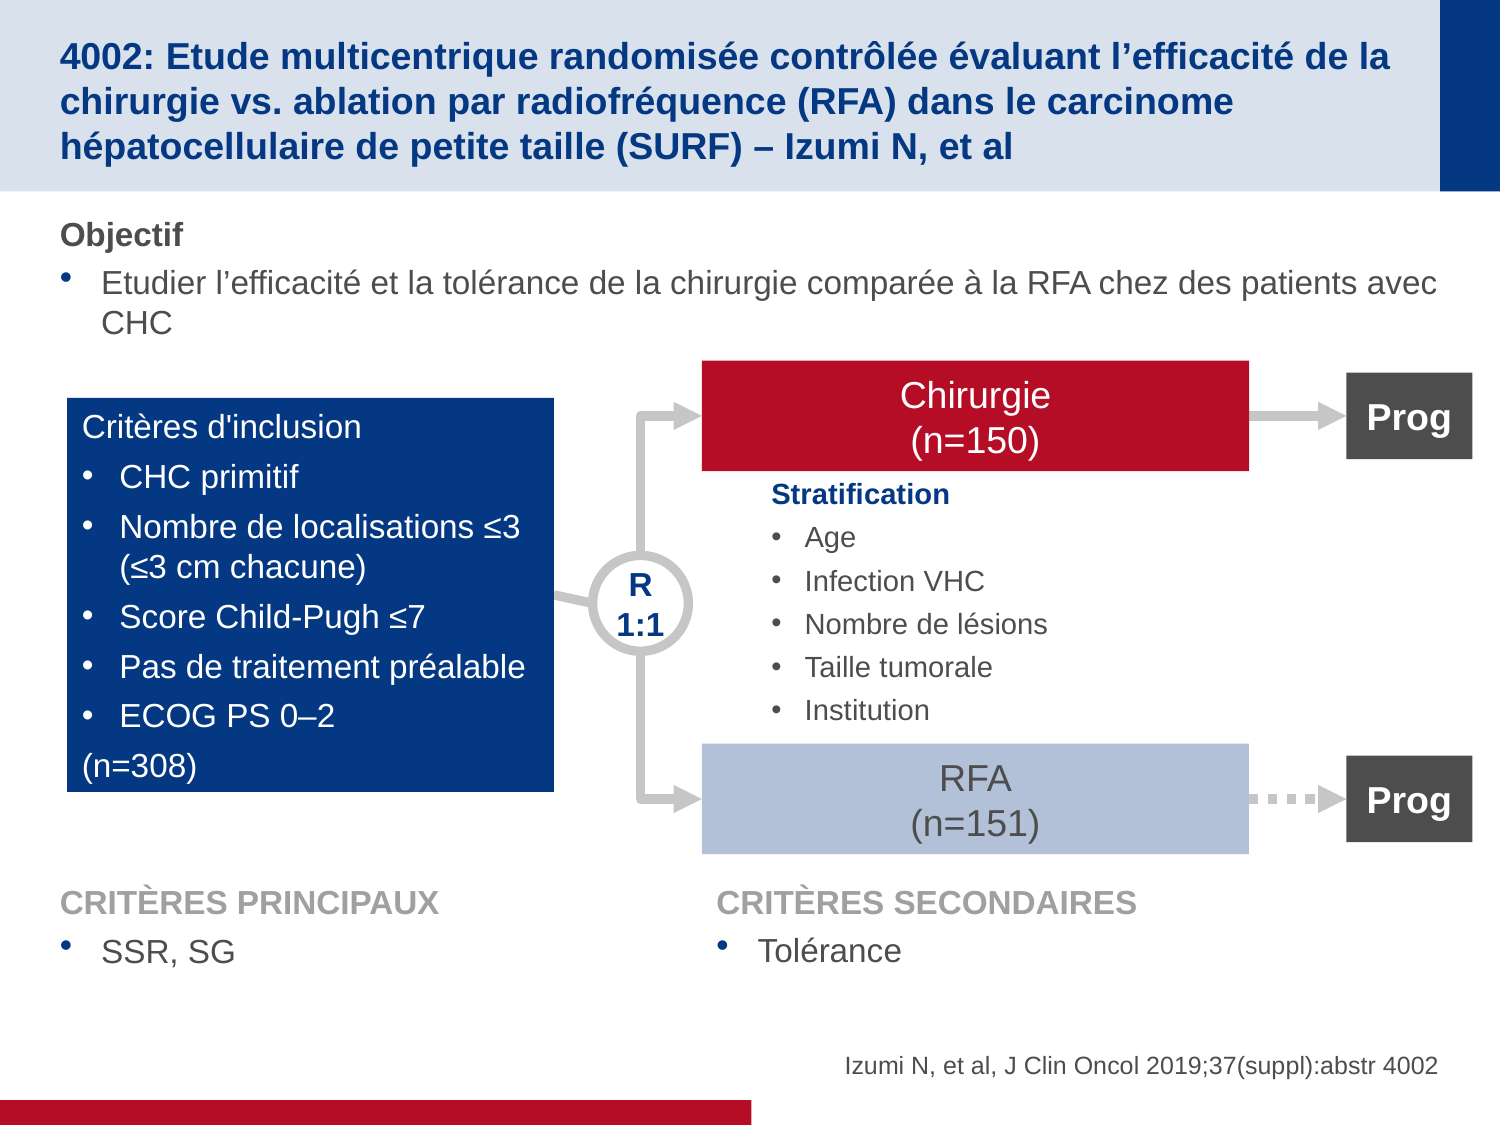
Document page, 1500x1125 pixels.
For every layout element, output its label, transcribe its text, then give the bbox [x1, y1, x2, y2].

text_box Critères d'inclusion CHC primitif Nombre de localisations ≤3 (≤3 cm chacune) Score Child-Pugh ≤7 Pas de traitement préalable ECOG PS 0–2 (n=308) [67, 397, 554, 792]
text_box Prog [1346, 372, 1473, 460]
text_box CRITÈRES PRINCIPAUX SSR, SG [59, 874, 701, 1025]
text_box Prog [1346, 755, 1473, 843]
text_box Stratification Age Infection VHC Nombre de lésions Taille tumorale Institution [756, 467, 1372, 768]
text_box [601, 454, 742, 517]
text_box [596, 694, 746, 756]
text_box RFA (n=151) [701, 743, 1249, 855]
text_box Chirurgie (n=150) [701, 360, 1250, 472]
title 4002: Etude multicentrique randomisée contrôlée évaluant l’efficacité de la chirurgie vs. ablation par radiofréquence (RFA) dans le carcinome hépatocellulaire de petite taille (SURF) – Izumi N, et al [59, 29, 1412, 162]
list Izumi N, et al, J Clin Oncol 2019;37(suppl):abstr 4002 [762, 999, 1441, 1080]
text_box CRITÈRES SECONDAIRES Tolérance [701, 873, 1440, 1036]
text_box R 1:1 [592, 555, 689, 652]
list Objectif Etudier l’efficacité et la tolérance de la chirurgie comparée à la RFA chez des patients avec CHC [59, 205, 1441, 985]
